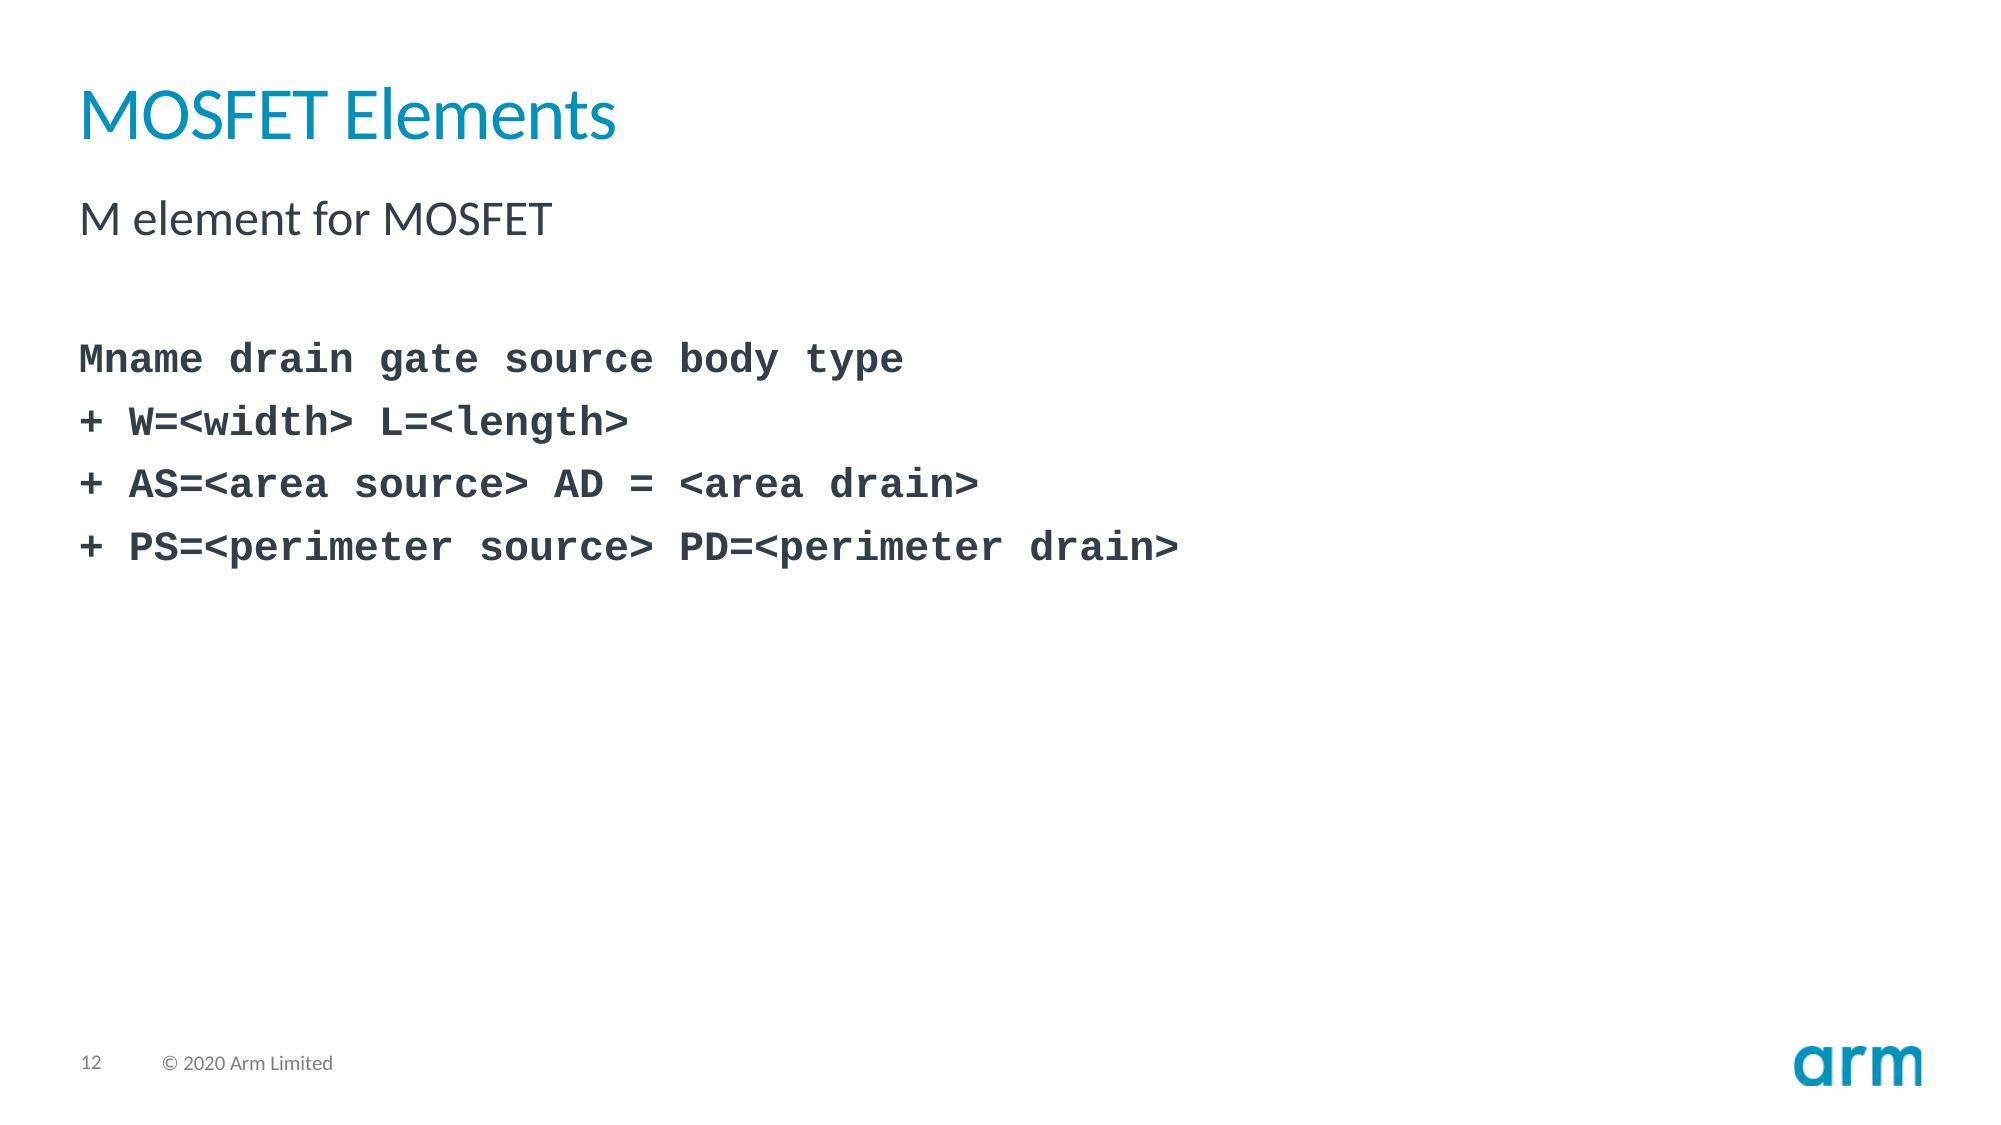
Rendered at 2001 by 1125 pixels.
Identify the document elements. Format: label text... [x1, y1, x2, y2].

list M element for MOSFET Mname drain gate source body type + W=<width> L=<length> + AS=<area source> AD = <area drain> + PS=<perimeter source> PD=<perimeter drain> [78, 185, 1923, 941]
title MOSFET Elements [78, 78, 1922, 185]
